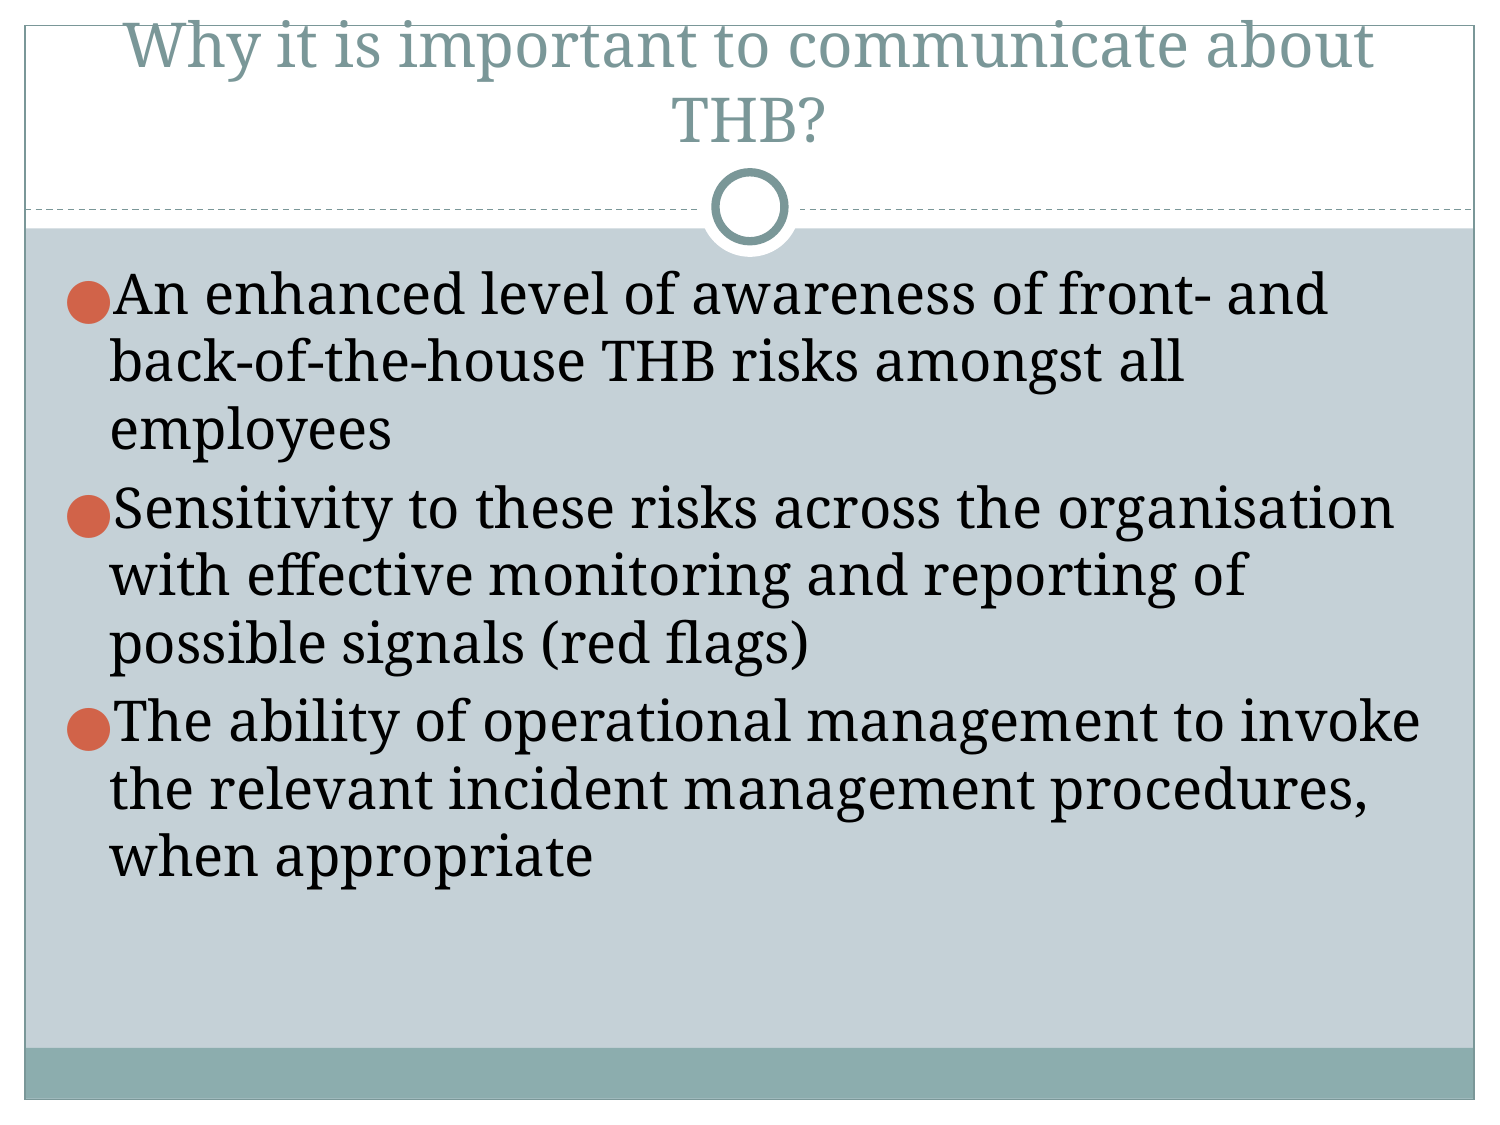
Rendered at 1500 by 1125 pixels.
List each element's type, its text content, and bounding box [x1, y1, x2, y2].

list An enhanced level of awareness of front- and back-of-the-house THB risks amongst all employees Sensitivity to these risks across the organisation with effective monitoring and reporting of possible signals (red flags) The ability of operational management to invoke the relevant incident management procedures, when appropriate [49, 250, 1445, 1001]
title Why it is important to communicate about THB? [49, 37, 1450, 162]
